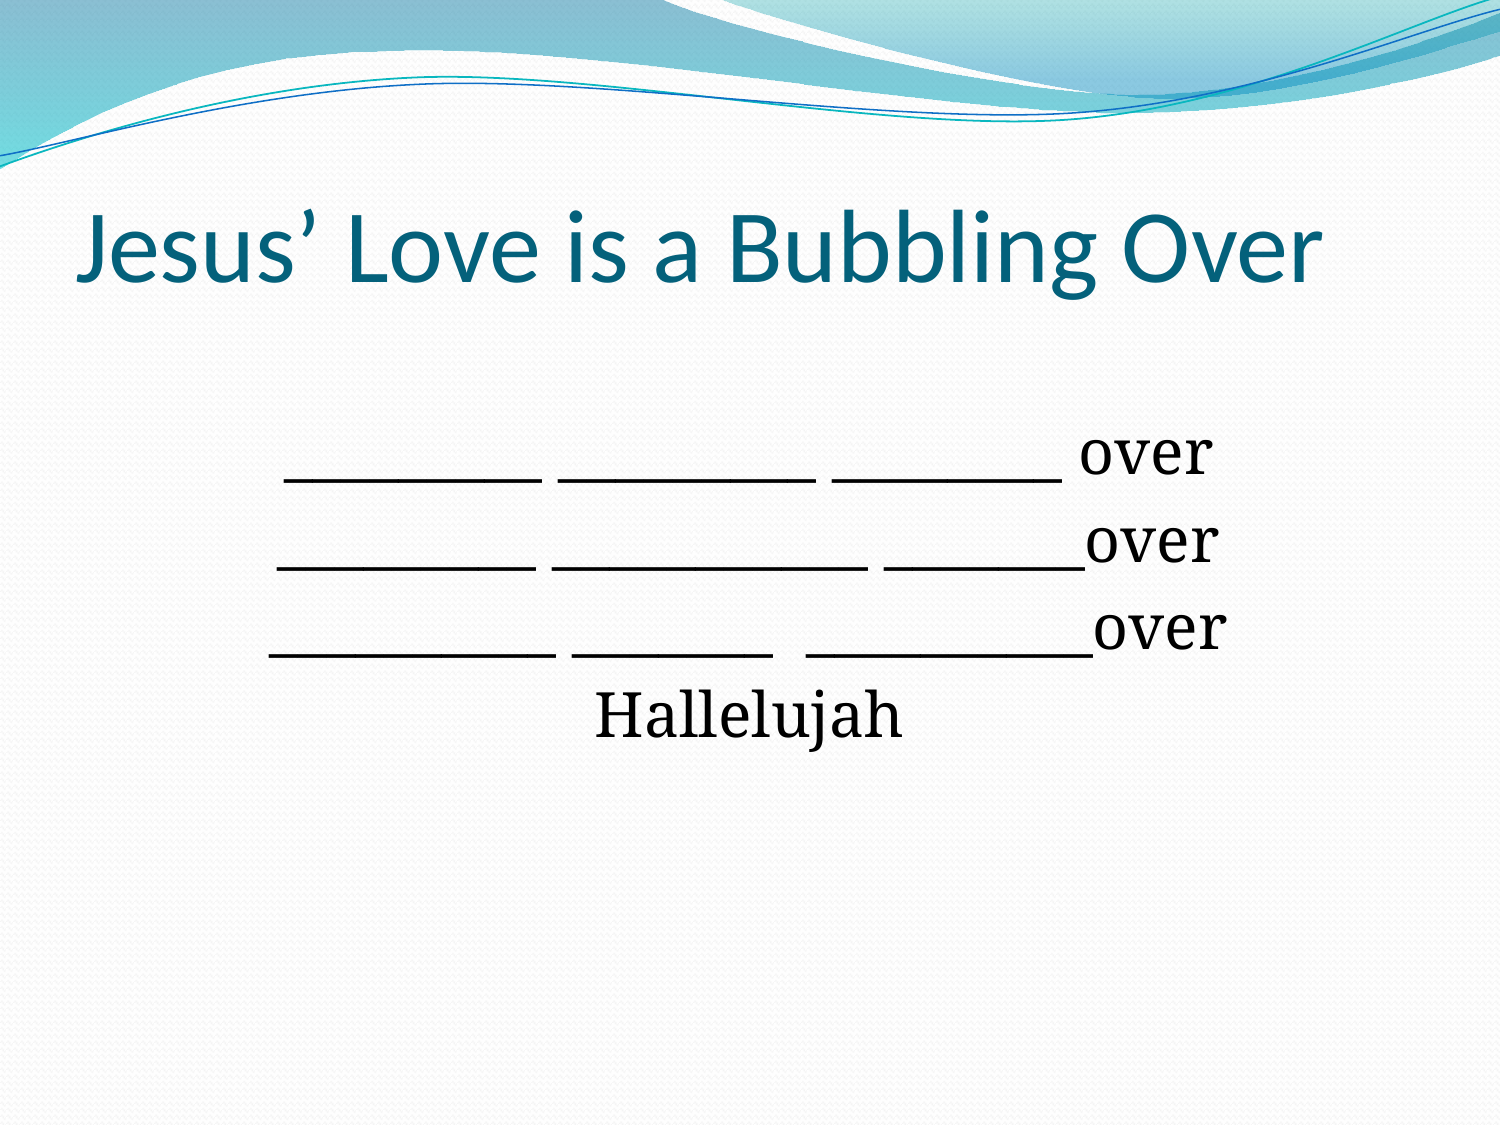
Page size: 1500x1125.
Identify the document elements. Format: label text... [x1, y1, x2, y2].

list _________ _________ ________ over _________ ___________ _______over __________ _______ __________over Hallelujah [75, 317, 1425, 1038]
title Jesus’ Love is a Bubbling Over [75, 115, 1425, 303]
